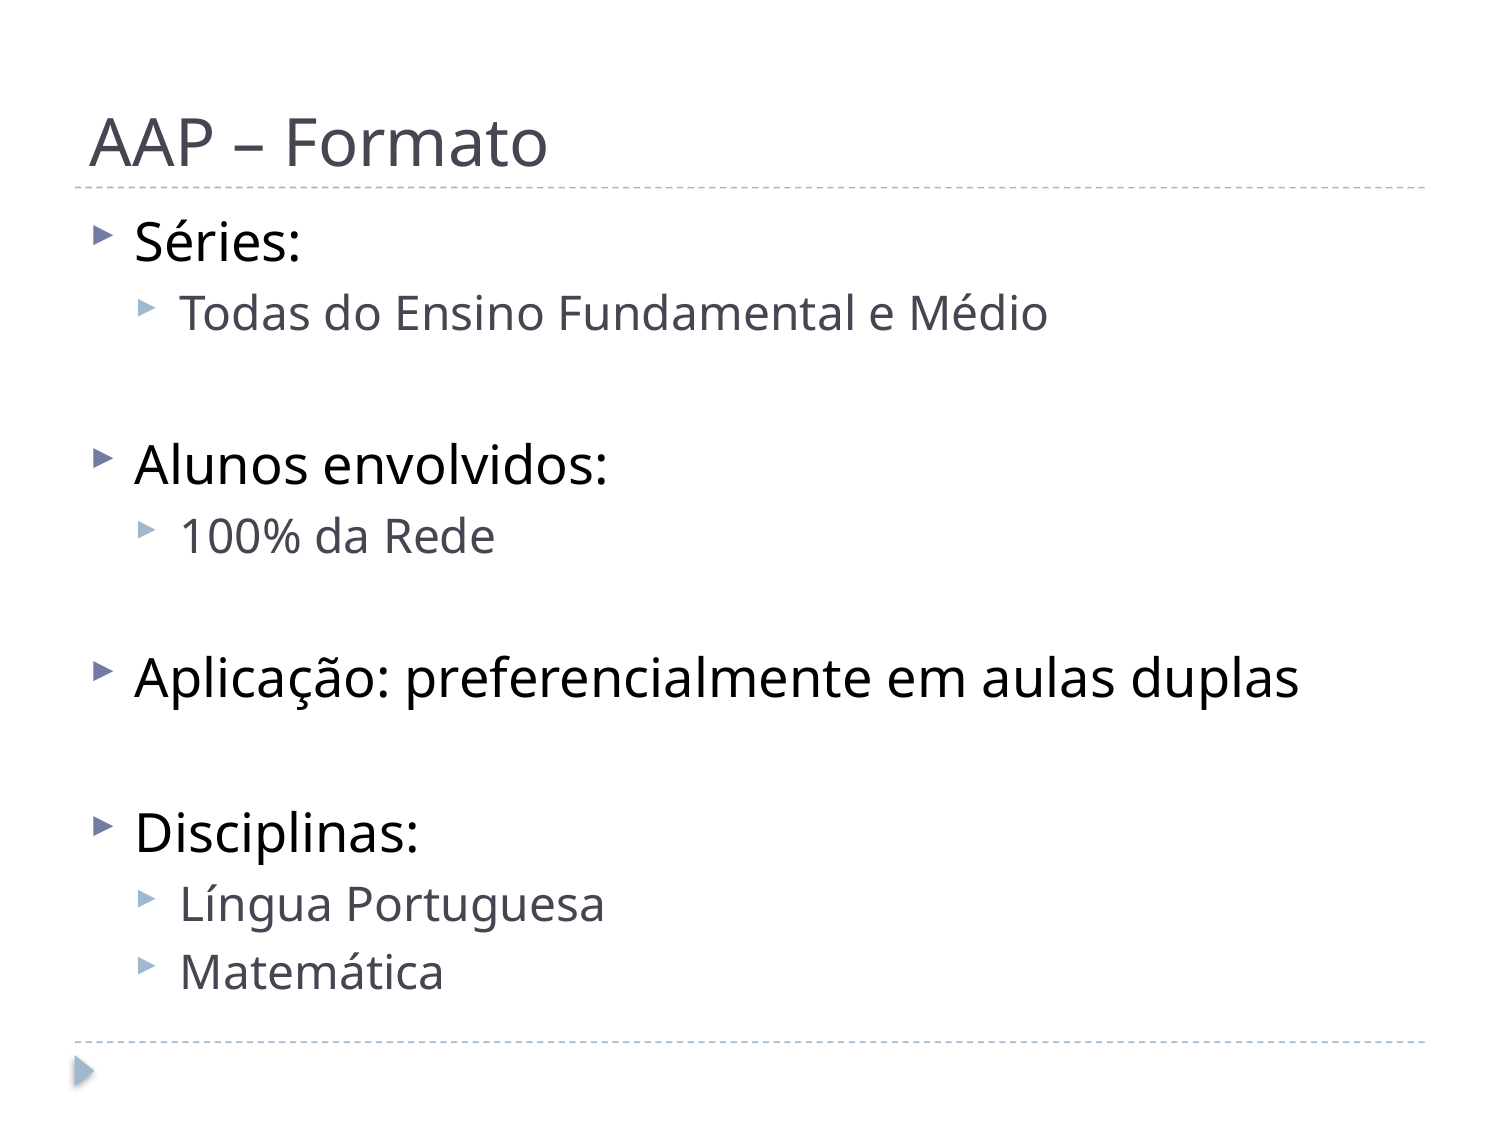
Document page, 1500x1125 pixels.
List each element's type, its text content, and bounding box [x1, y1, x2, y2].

title AAP – Formato [75, 24, 1425, 188]
list Séries: Todas do Ensino Fundamental e Médio Alunos envolvidos: 100% da Rede Aplicação: preferencialmente em aulas duplas Disciplinas: Língua Portuguesa Matemática [75, 200, 1425, 1010]
